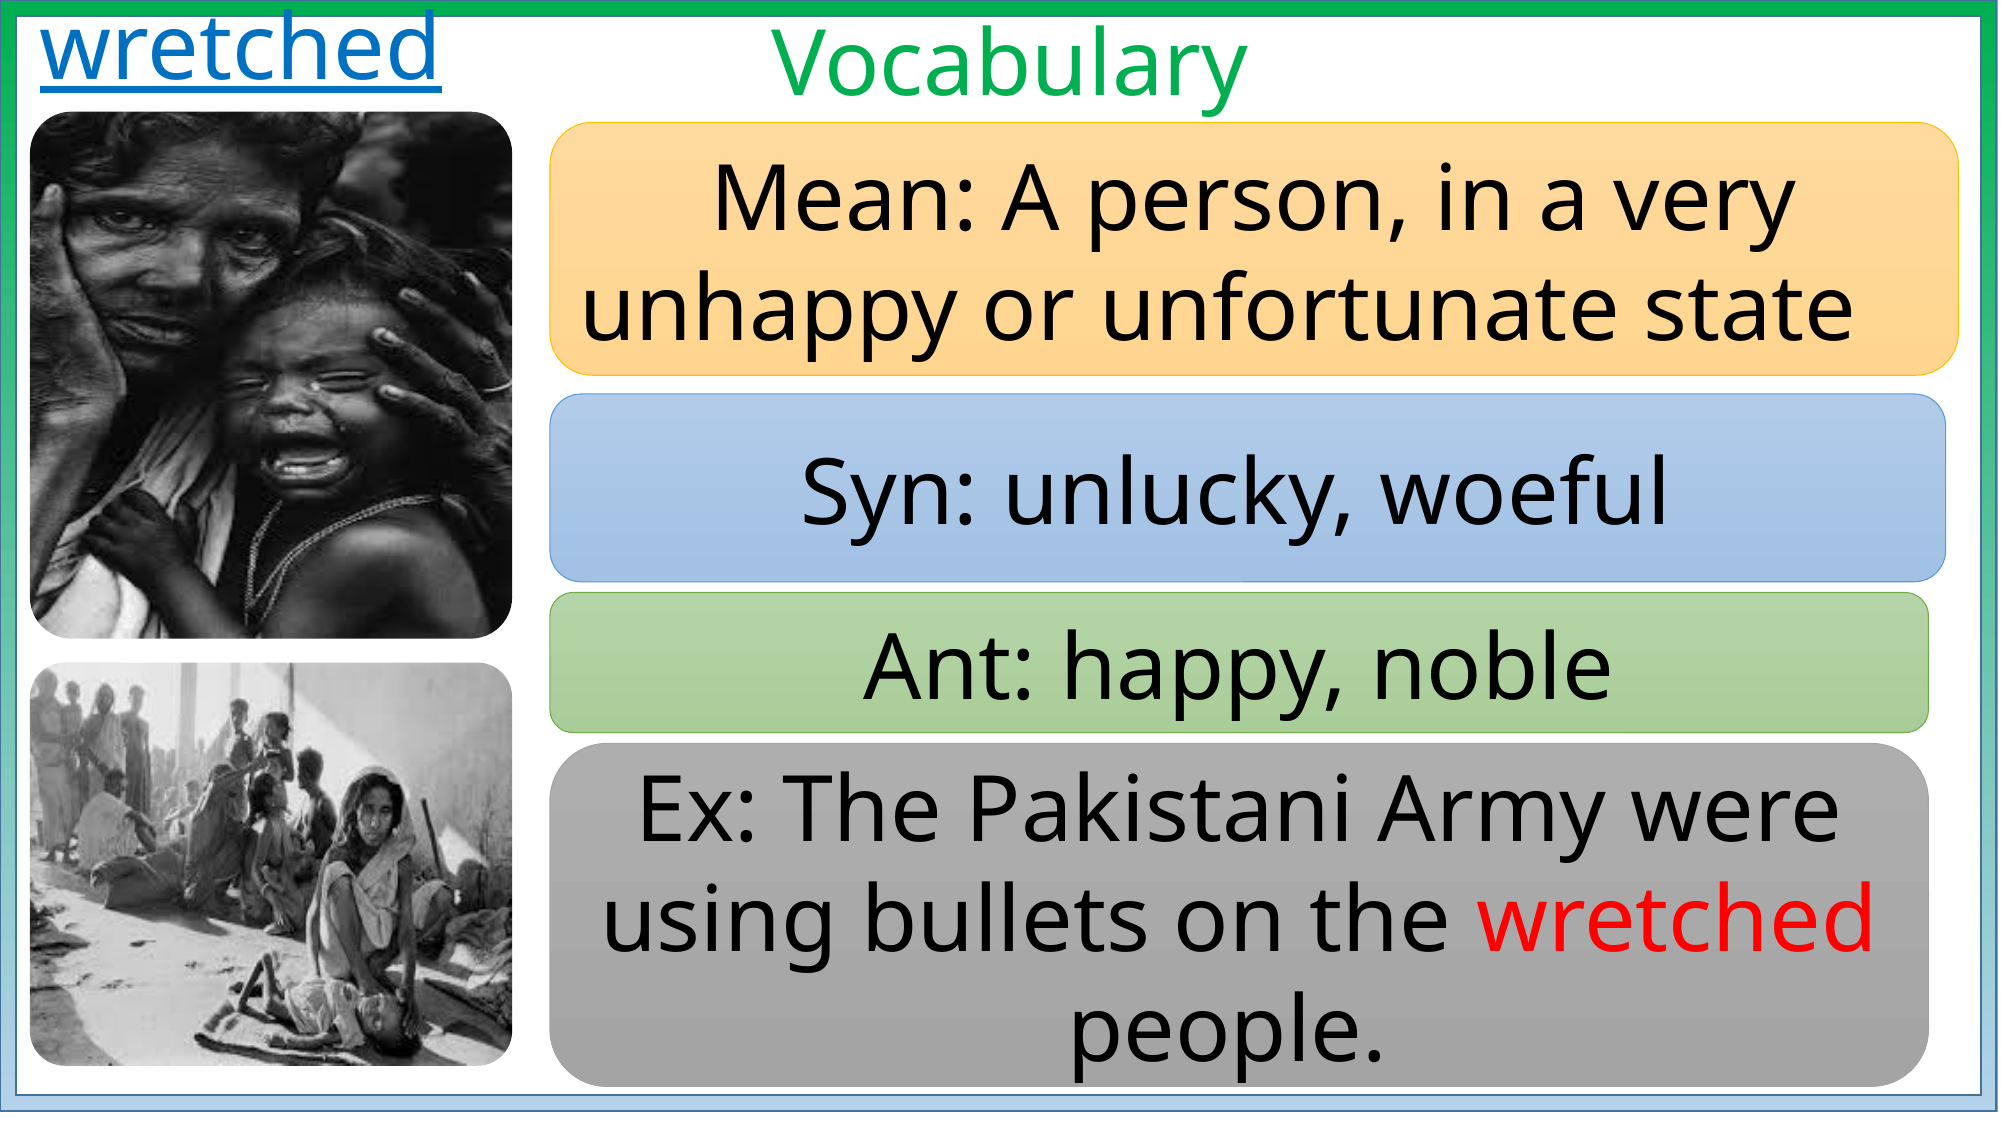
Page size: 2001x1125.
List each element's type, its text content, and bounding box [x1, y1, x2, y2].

text_box Ant: happy, noble [549, 591, 1930, 734]
picture [29, 662, 513, 1066]
text_box Syn: unlucky, woeful [549, 393, 1947, 583]
text_box wretched [25, 0, 513, 105]
picture [29, 111, 513, 639]
text_box Mean: A person, in a very unhappy or unfortunate state [549, 121, 1959, 376]
text_box Vocabulary [756, 0, 1327, 121]
text_box Ex: The Pakistani Army were using bullets on the wretched people. [549, 742, 1930, 1087]
